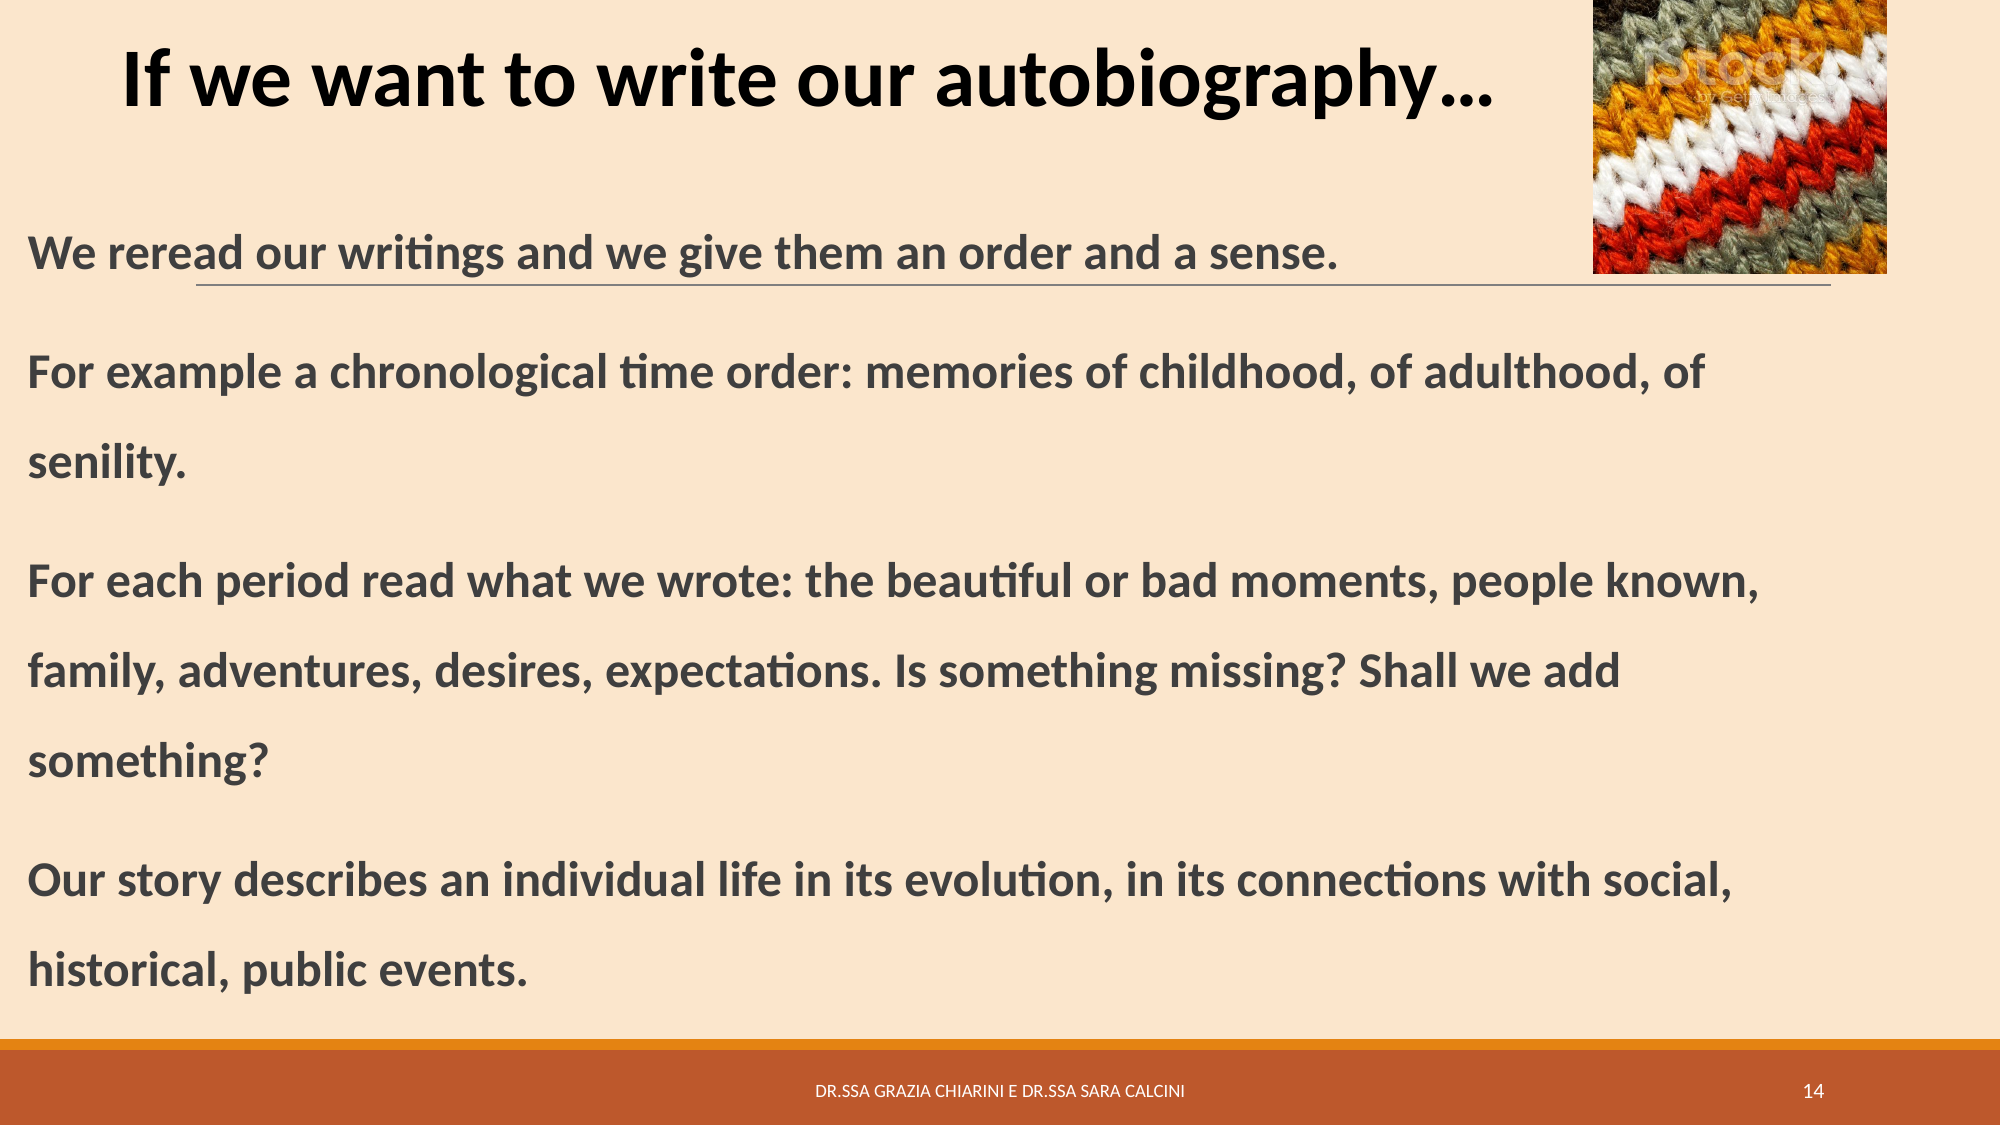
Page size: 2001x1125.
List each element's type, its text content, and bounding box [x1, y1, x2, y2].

footer DR.SSA GRAZIA CHIARINI E DR.SSA SARA CALCINI [604, 1059, 1396, 1120]
slide_number 14 [1624, 1059, 1840, 1120]
title If we want to write our autobiography… [26, 0, 1588, 131]
picture [1593, 0, 1887, 274]
list We reread our writings and we give them an order and a sense. For example a chronological time order: memories of childhood, of adulthood, of senility. For each period read what we wrote: the beautiful or bad moments, people known, family, adventures, desires, expectations. Is something missing? Shall we add something? Our story describes an individual life in its evolution, in its connections with social, historical, public events. [12, 181, 1830, 1025]
